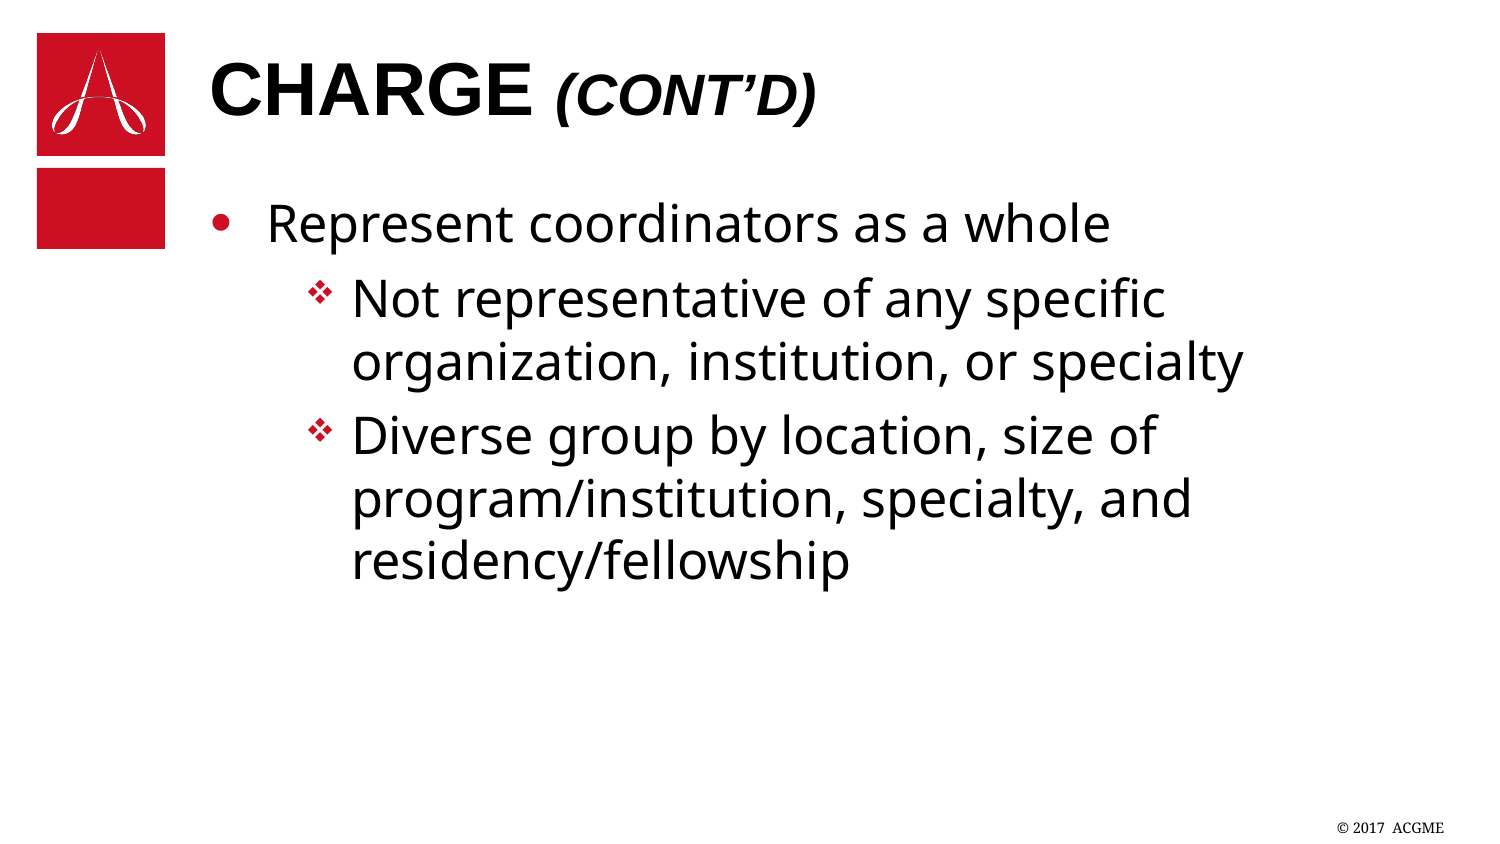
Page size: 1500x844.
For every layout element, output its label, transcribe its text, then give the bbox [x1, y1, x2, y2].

picture [48, 42, 150, 137]
title Charge (cont’d) [194, 33, 1465, 155]
list Represent coordinators as a whole Not representative of any specific organization, institution, or specialty Diverse group by location, size of program/institution, specialty, and residency/fellowship [195, 183, 1422, 638]
